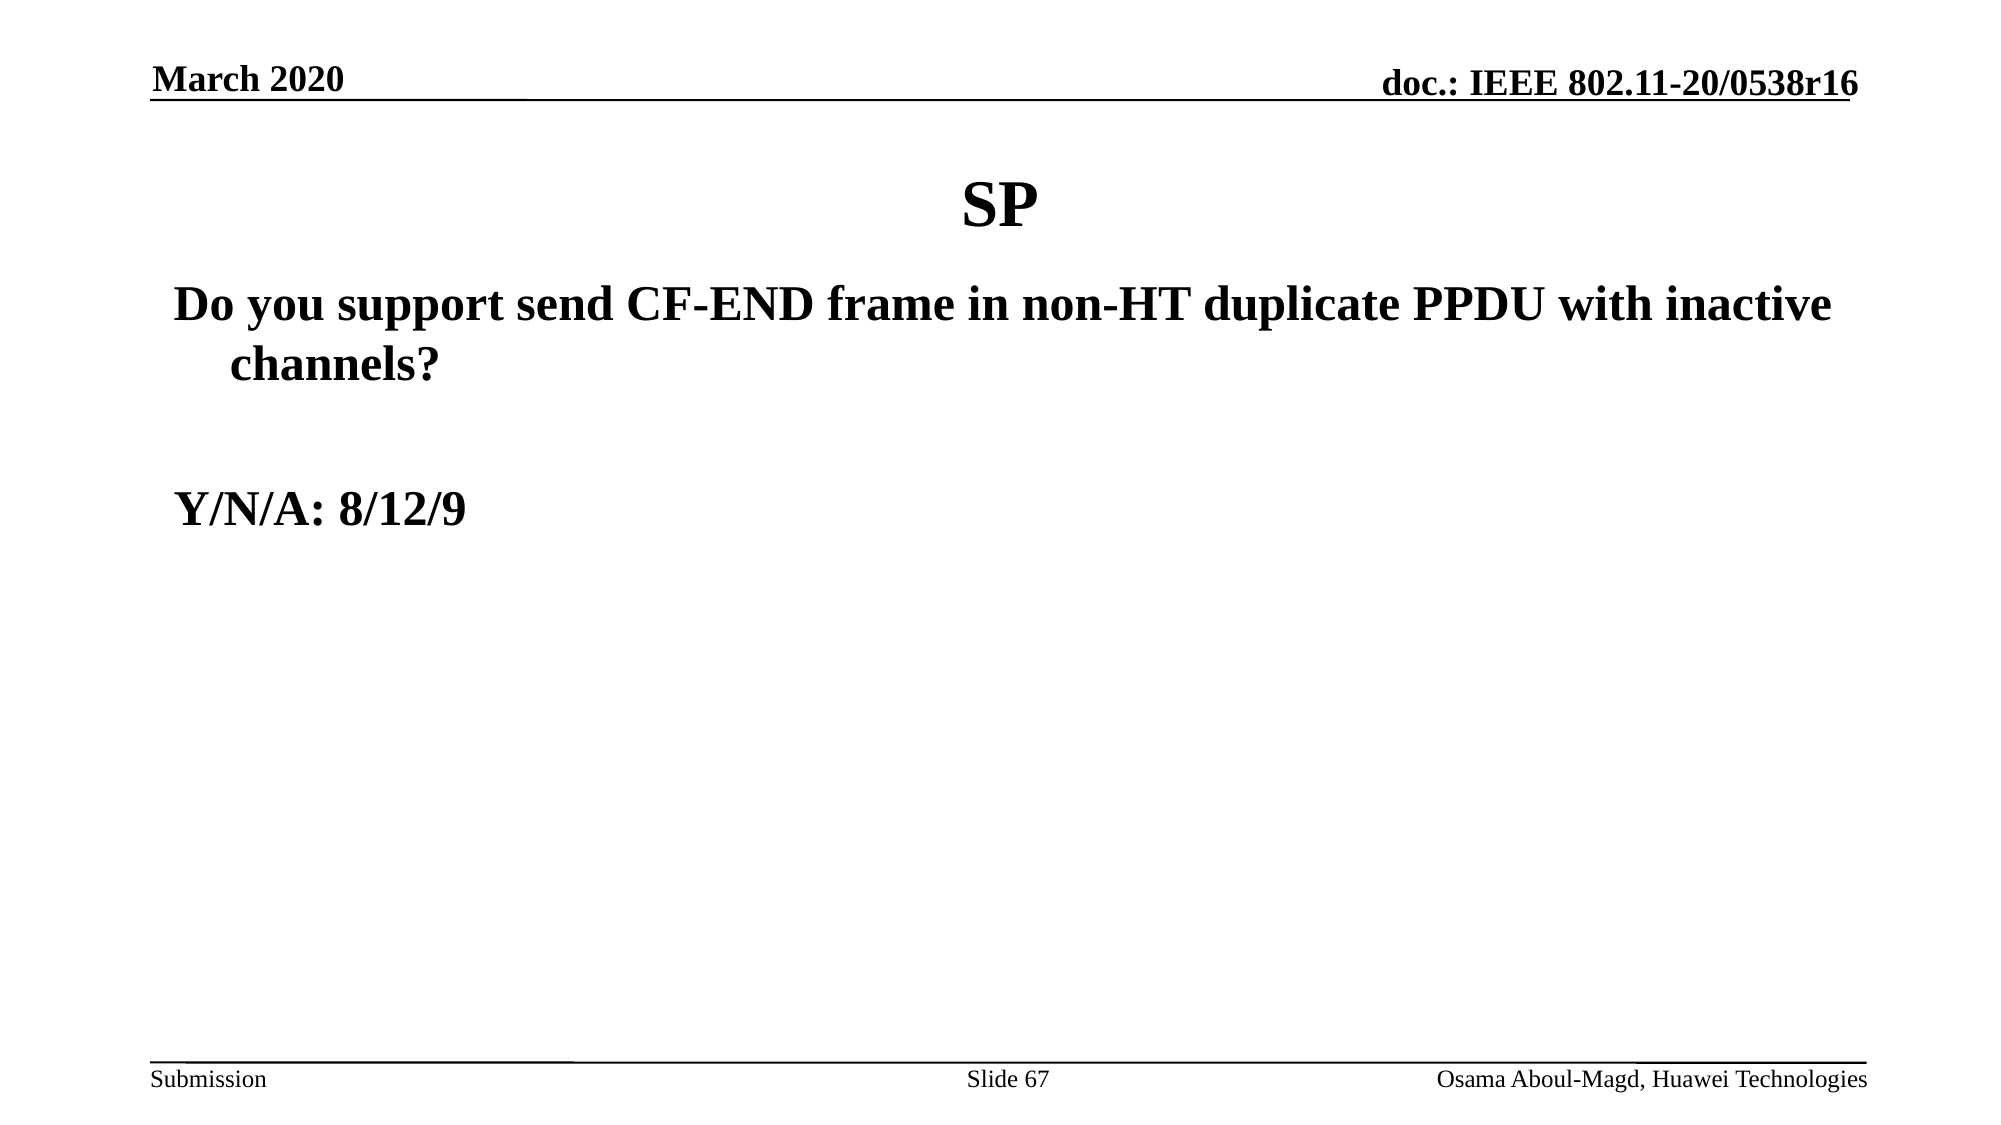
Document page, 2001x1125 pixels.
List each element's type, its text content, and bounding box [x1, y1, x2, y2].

footer Osama Aboul-Magd, Huawei Technologies [1171, 1061, 1869, 1093]
slide_number Slide 67 [950, 1061, 1067, 1123]
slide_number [152, 54, 563, 100]
title SP [149, 112, 1850, 288]
list Do you support send CF-END frame in non-HT duplicate PPDU with inactive channels? Y/N/A: 8/12/9 [158, 262, 1859, 938]
